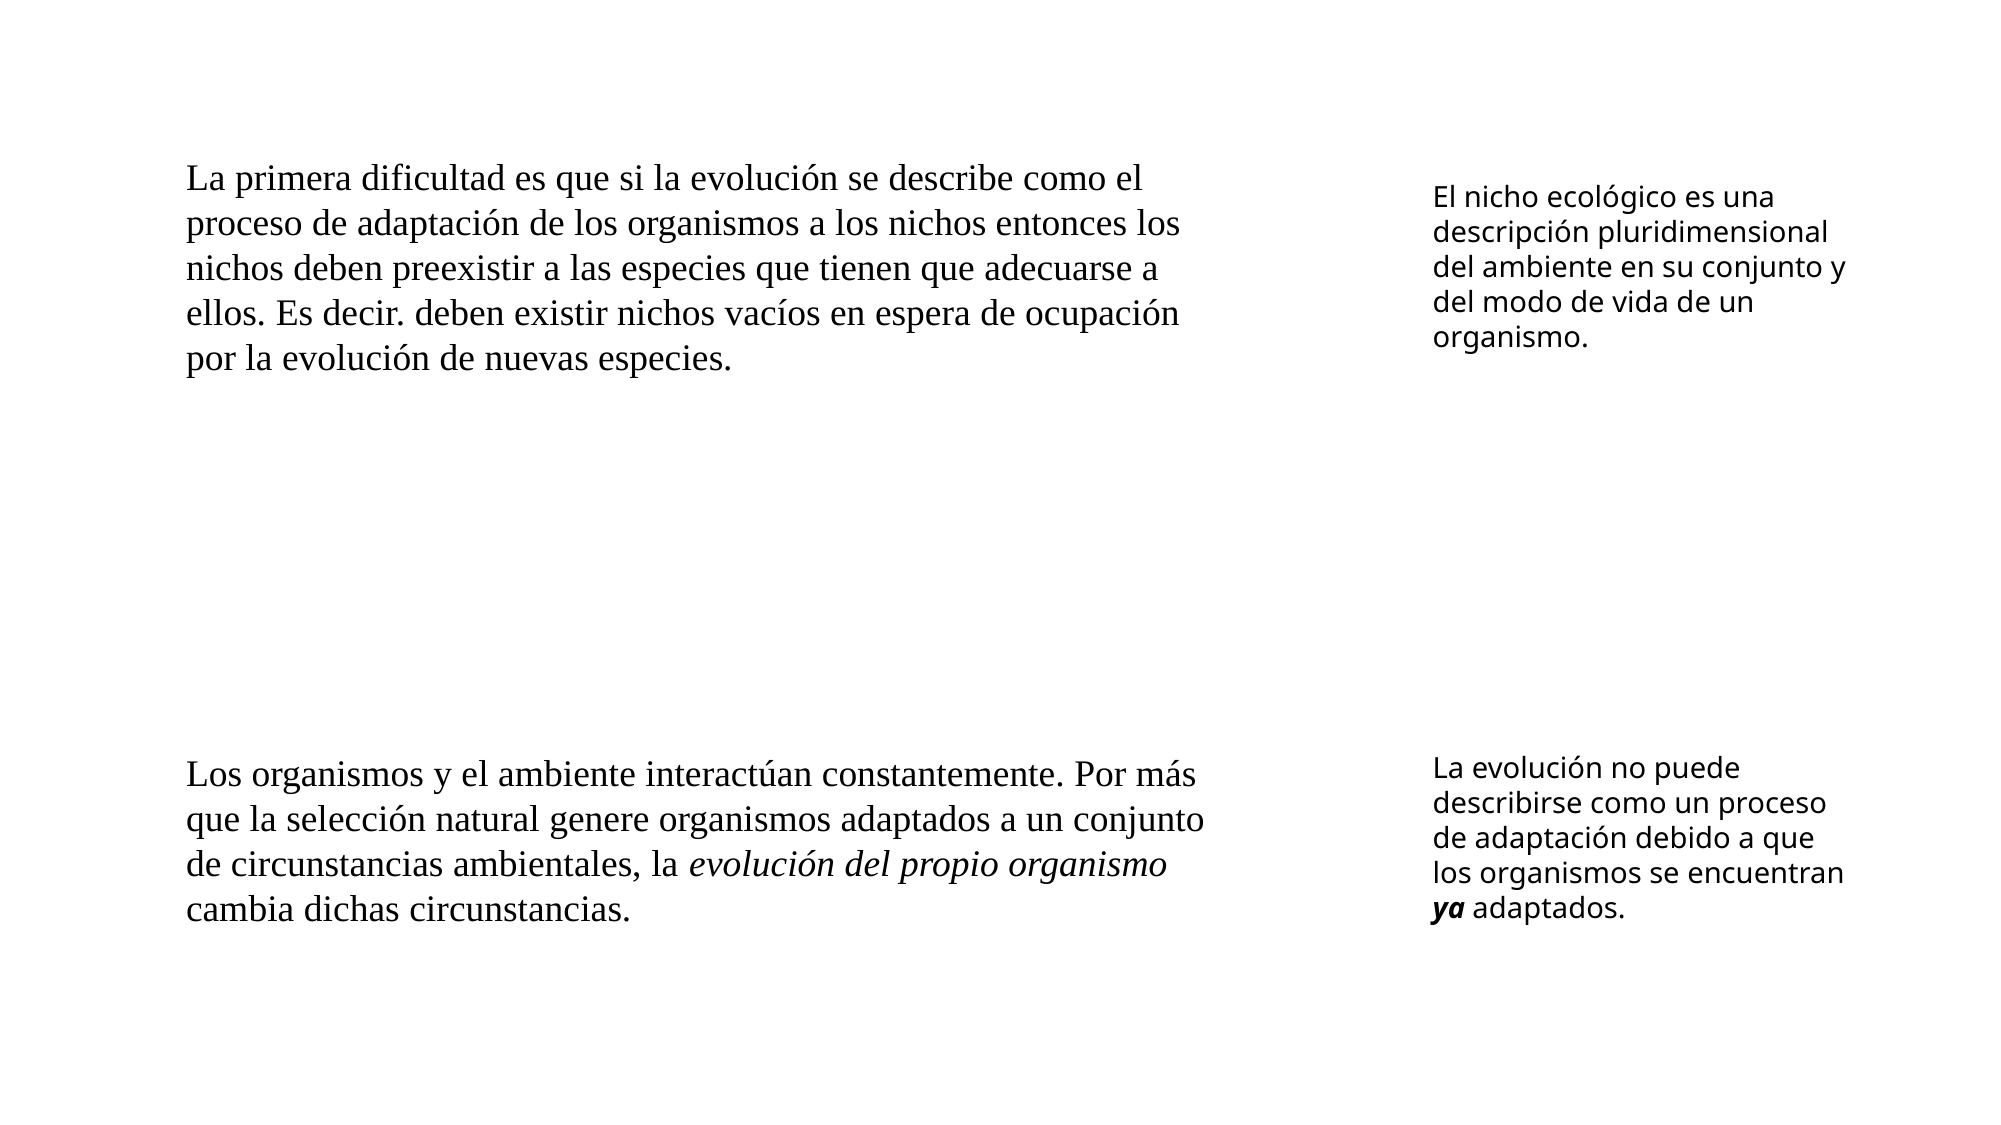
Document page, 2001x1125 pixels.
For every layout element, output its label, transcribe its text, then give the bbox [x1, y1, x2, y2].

text_box La primera dificultad es que si la evolución se describe como el proceso de adaptación de los organismos a los nichos entonces los nichos deben preexistir a las especies que tienen que adecuarse a ellos. Es decir. deben existir nichos vacíos en espera de ocupación por la evolución de nuevas especies. [171, 145, 1246, 386]
text_box La evolución no puede describirse como un proceso de adaptación debido a que los organismos se encuentran ya adaptados. [1417, 741, 1863, 932]
text_box Los organismos y el ambiente interactúan constantemente. Por más que la selección natural genere organismos adaptados a un conjunto de circunstancias ambientales, la evolución del propio organismo cambia dichas circunstancias. [171, 741, 1246, 937]
text_box El nicho ecológico es una descripción pluridimensional del ambiente en su conjunto y del modo de vida de un organismo. [1417, 170, 1863, 361]
